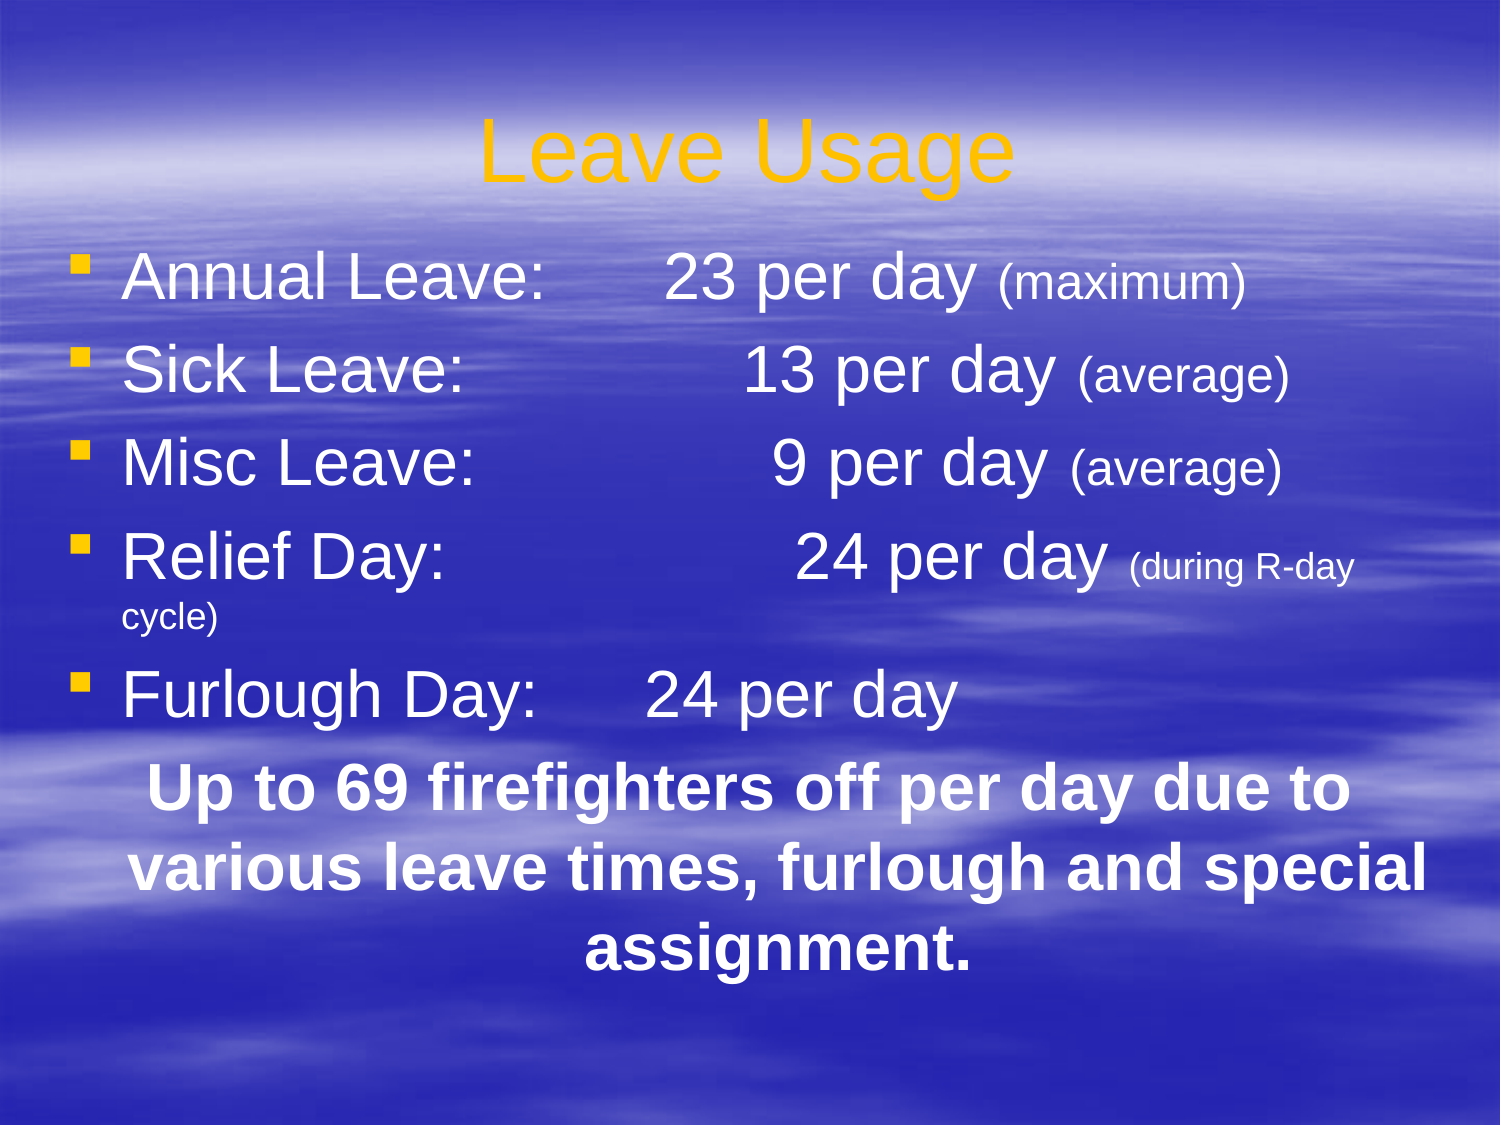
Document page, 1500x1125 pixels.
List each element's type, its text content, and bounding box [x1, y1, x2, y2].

title Leave Usage [49, 37, 1446, 224]
list Annual Leave: 23 per day (maximum) Sick Leave: 13 per day (average) Misc Leave: 9 per day (average) Relief Day: 24 per day (during R-day cycle) Furlough Day: 24 per day Up to 69 firefighters off per day due to various leave times, furlough and special assignment. [49, 224, 1452, 951]
